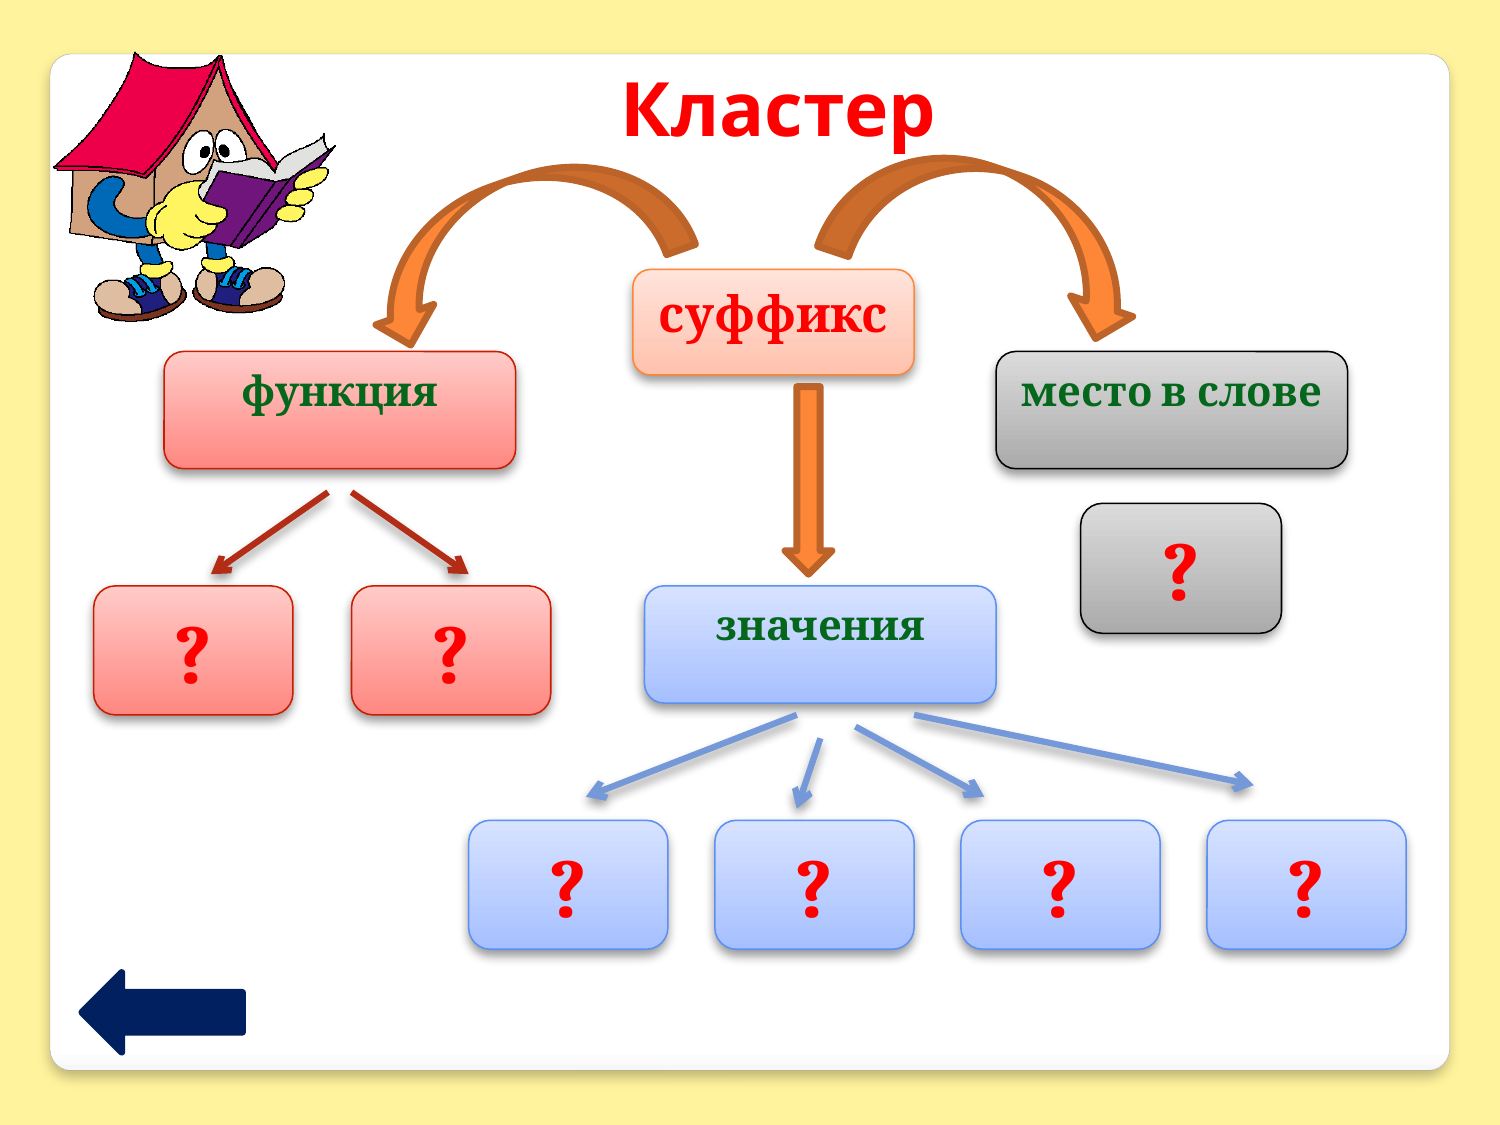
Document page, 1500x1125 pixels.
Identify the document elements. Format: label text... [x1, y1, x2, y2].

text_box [773, 761, 845, 786]
text_box ? [92, 585, 294, 716]
text_box Кластер [596, 54, 961, 160]
text_box [372, 163, 699, 349]
text_box ? [1079, 502, 1283, 635]
text_box суффикс [632, 268, 915, 376]
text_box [585, 714, 798, 798]
text_box ? [960, 819, 1161, 951]
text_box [913, 714, 1255, 786]
text_box место в слове [995, 350, 1349, 470]
text_box ? [1206, 819, 1407, 951]
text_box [855, 726, 985, 798]
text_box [210, 491, 329, 575]
text_box значения [643, 585, 997, 704]
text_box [351, 491, 469, 575]
text_box ? [467, 819, 669, 951]
text_box ? [714, 819, 915, 951]
text_box [814, 154, 1137, 342]
text_box ? [350, 585, 552, 716]
text_box [78, 969, 246, 1056]
text_box функция [163, 350, 517, 470]
picture [46, 46, 341, 332]
text_box [781, 383, 836, 578]
